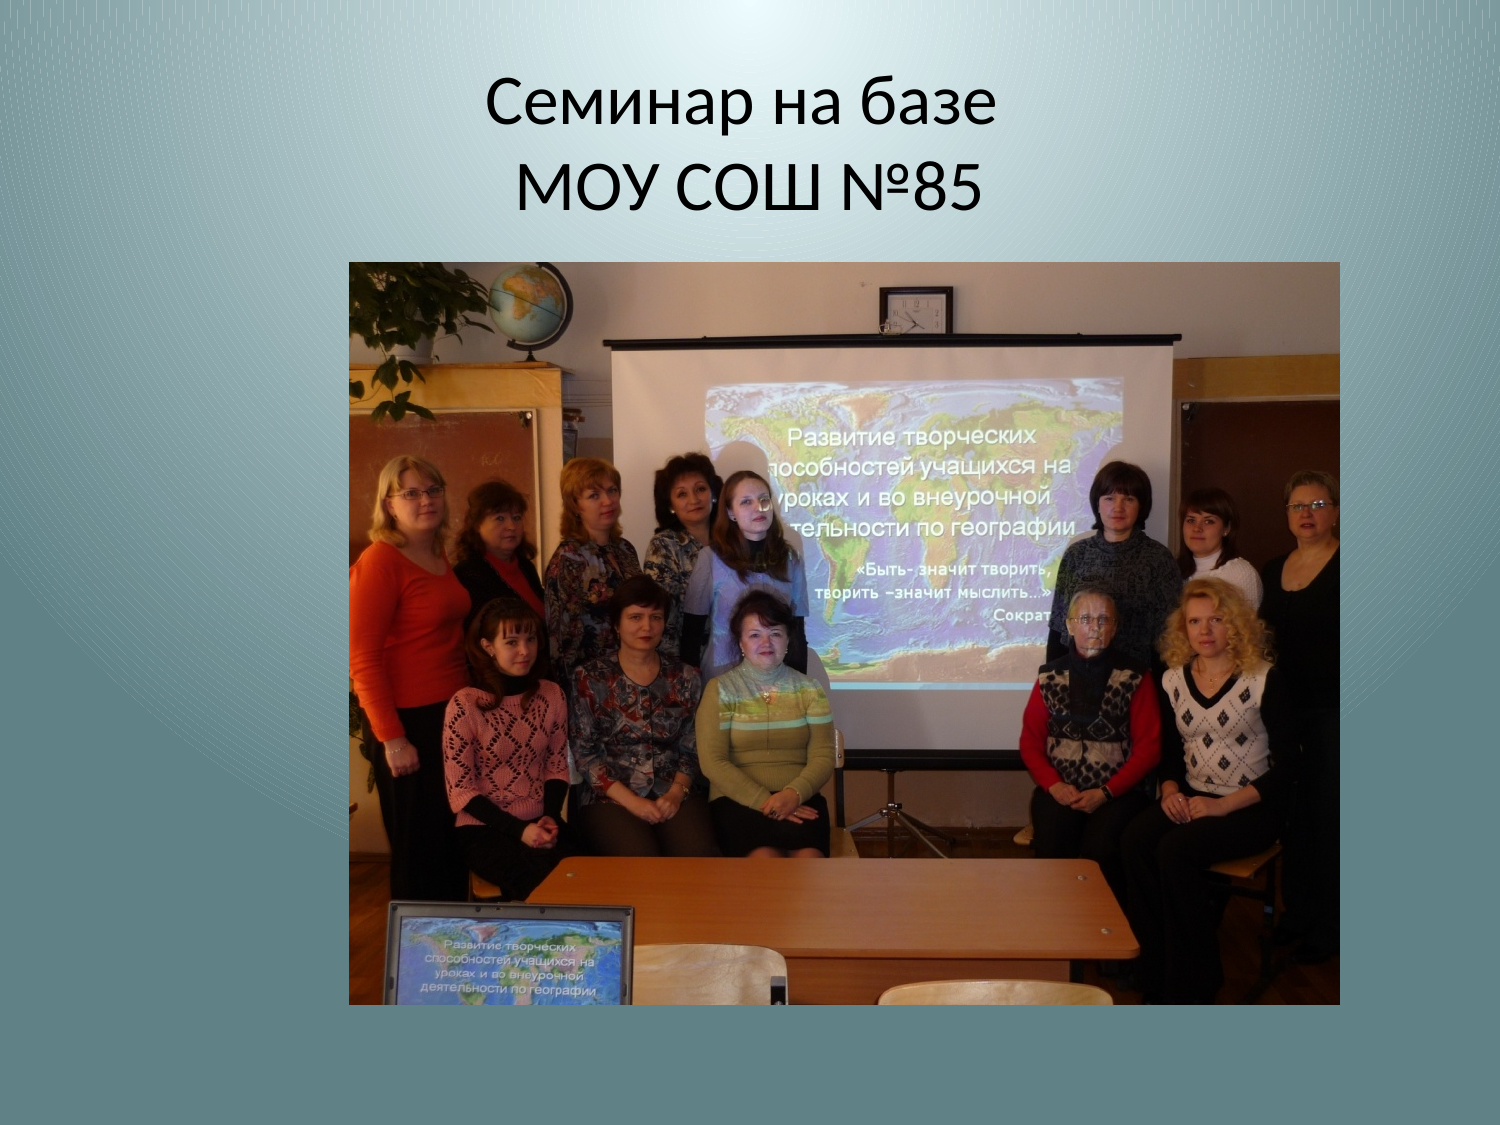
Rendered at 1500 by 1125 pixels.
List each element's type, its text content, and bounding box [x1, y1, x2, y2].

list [349, 262, 1340, 1006]
title Семинар на базе МОУ СОШ №85 [75, 45, 1425, 233]
